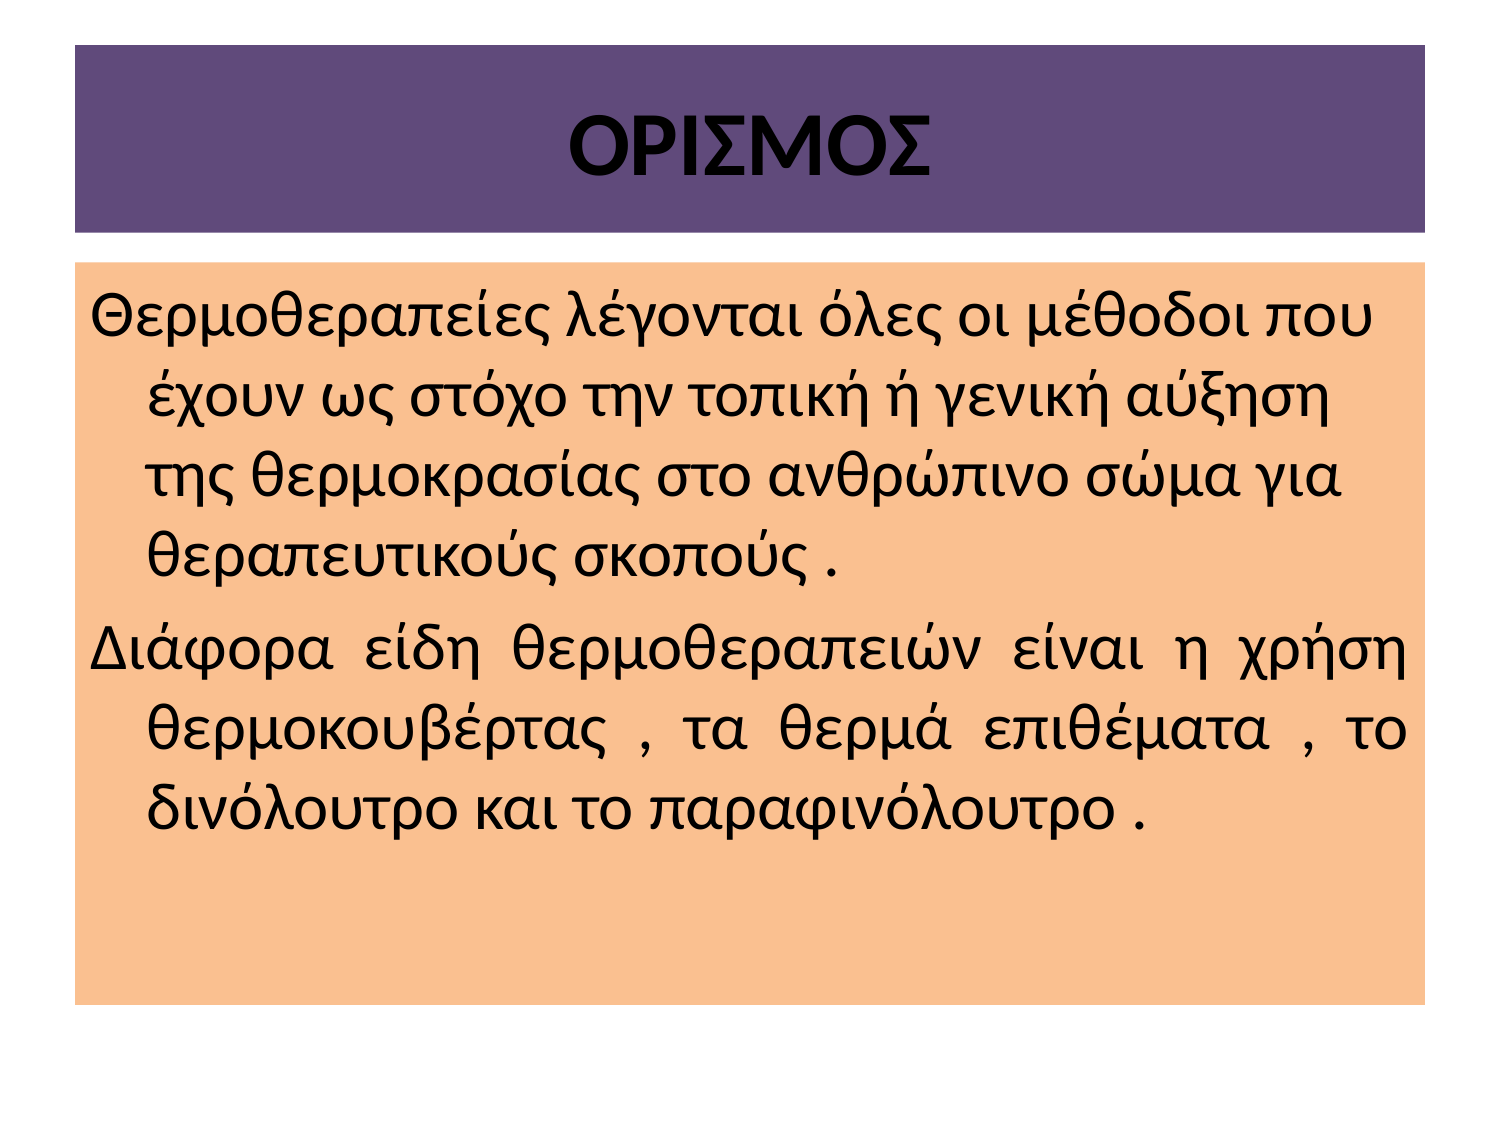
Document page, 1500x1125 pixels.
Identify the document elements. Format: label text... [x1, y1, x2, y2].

list Θερμοθεραπείες λέγονται όλες οι μέθοδοι που έχουν ως στόχο την τοπική ή γενική αύξηση της θερμοκρασίας στο ανθρώπινο σώμα για θεραπευτικούς σκοπούς . Διάφορα είδη θερμοθεραπειών είναι η χρήση θερμοκουβέρτας , τα θερμά επιθέματα , το δινόλουτρο και το παραφινόλουτρο . [75, 262, 1425, 1005]
title ΟΡΙΣΜΟΣ [75, 45, 1425, 233]
